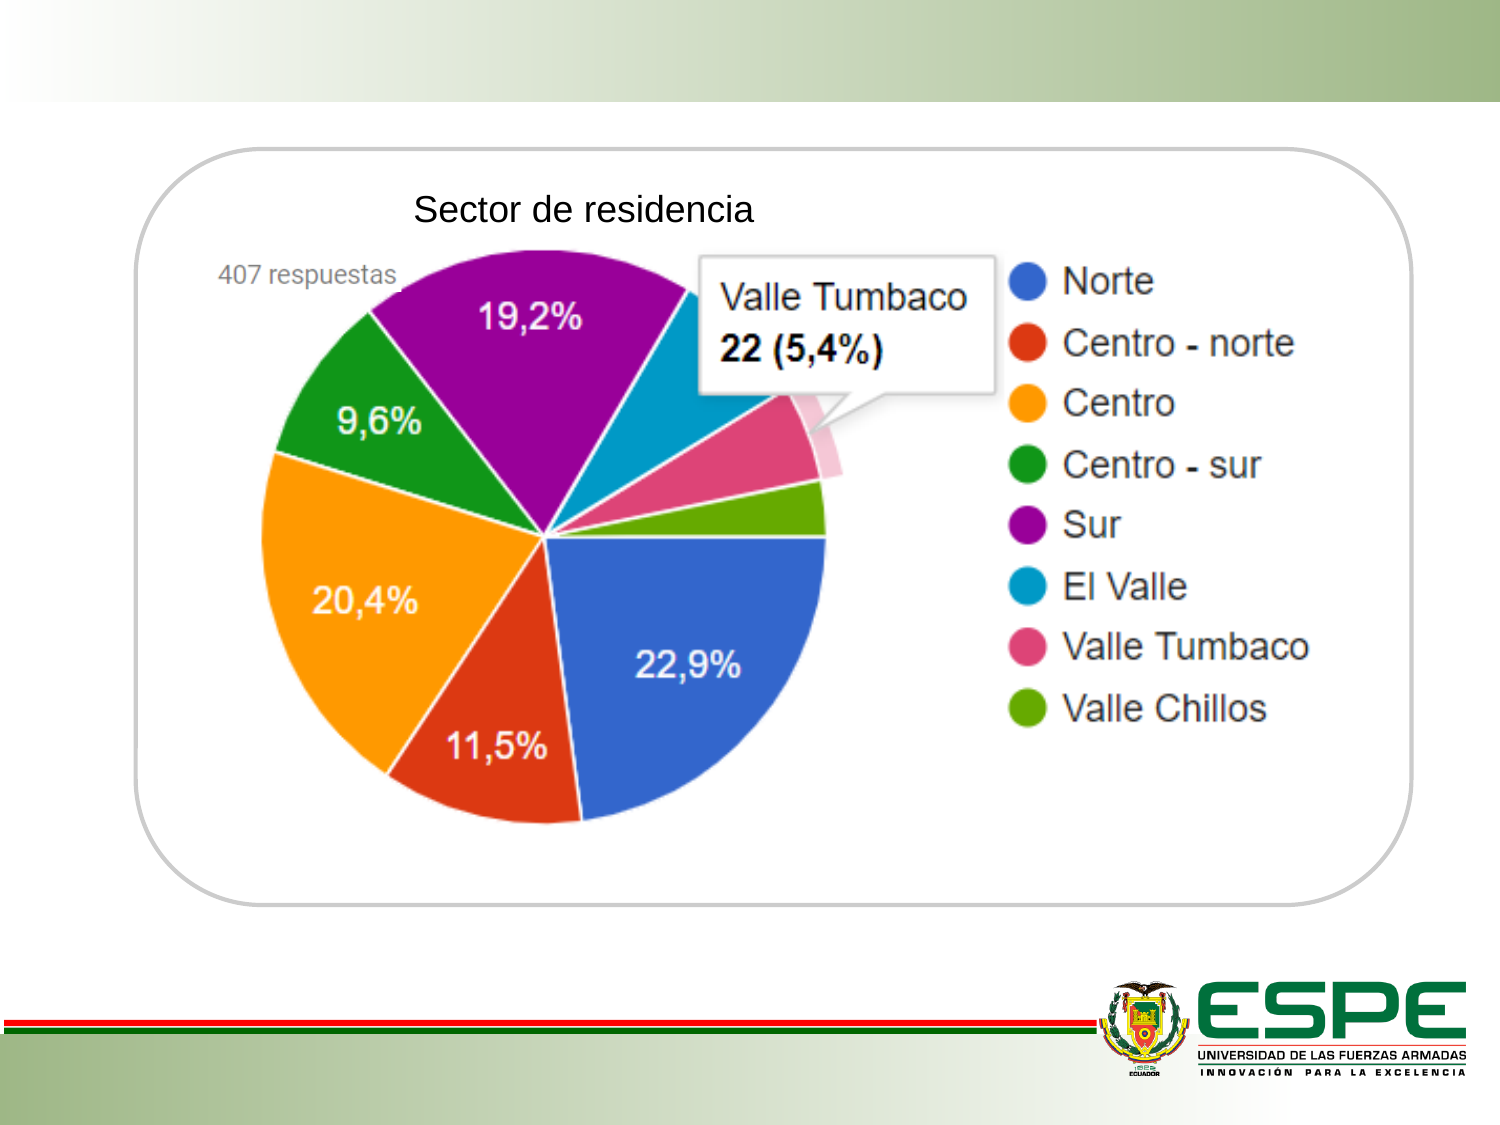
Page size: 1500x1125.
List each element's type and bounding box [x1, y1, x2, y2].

picture [1099, 981, 1466, 1076]
text_box [135, 148, 1412, 906]
